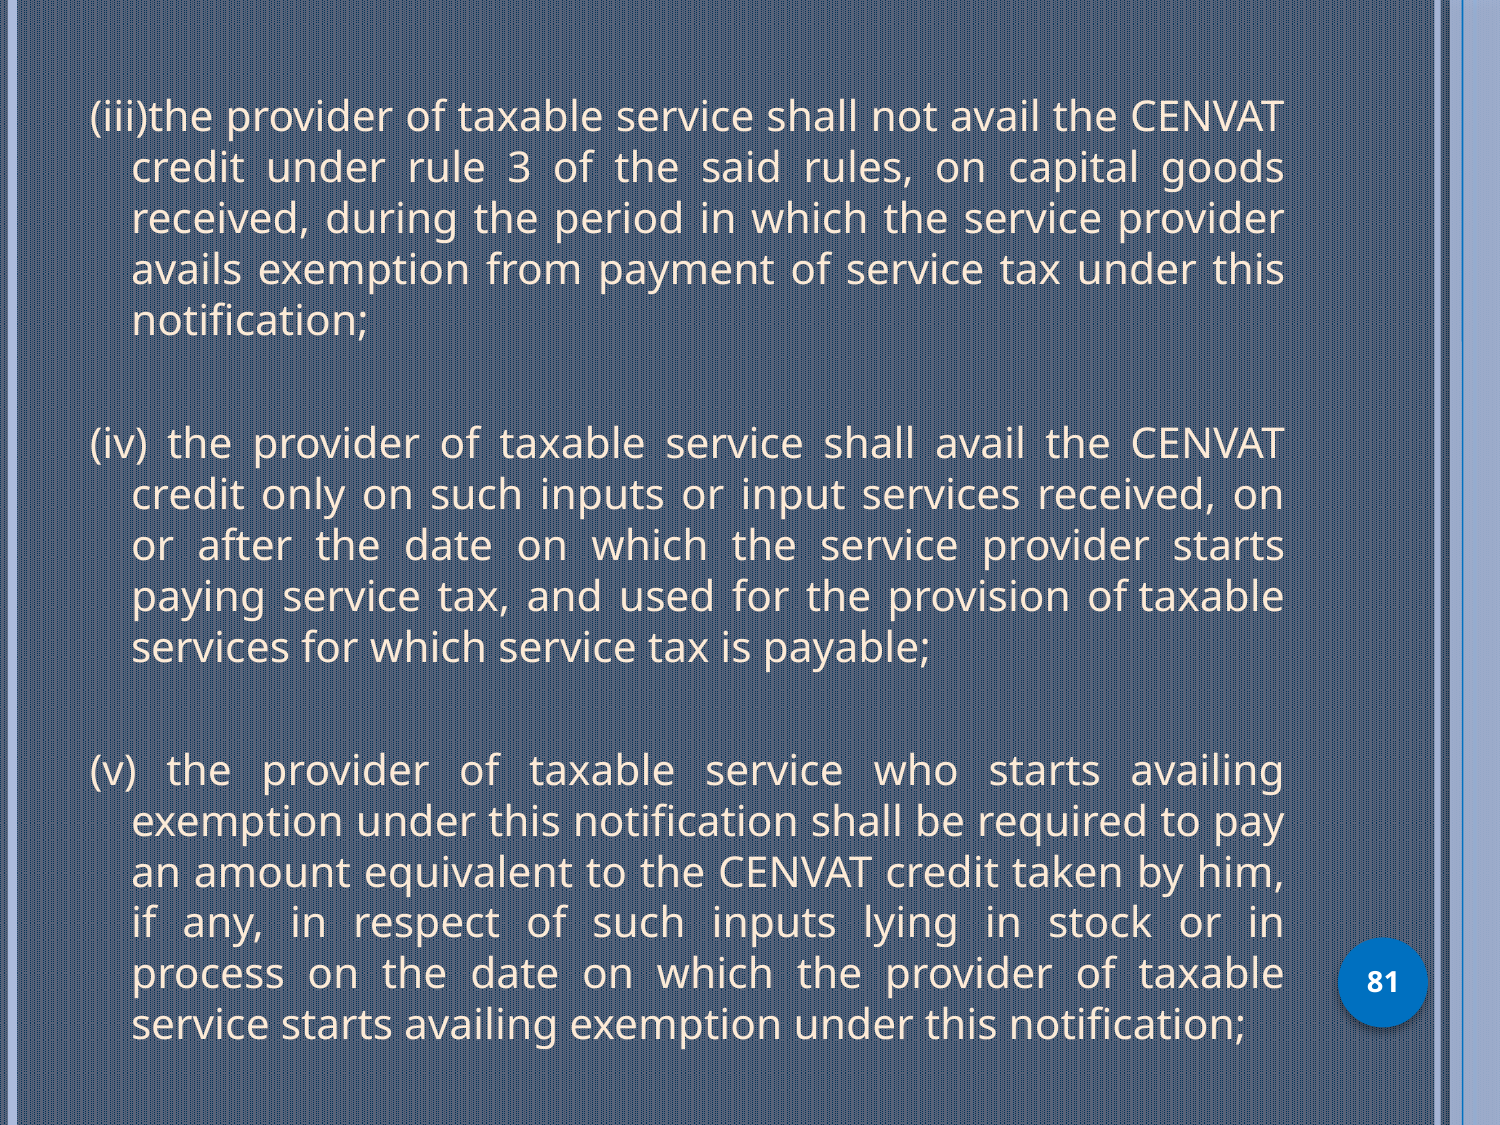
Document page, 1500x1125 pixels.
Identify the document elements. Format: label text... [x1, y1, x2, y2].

list (iii)the provider of taxable service shall not avail the CENVAT credit under rule 3 of the said rules, on capital goods received, during the period in which the service provider avails exemption from payment of service tax under this notification; (iv) the provider of taxable service shall avail the CENVAT credit only on such inputs or input services received, on or after the date on which the service provider starts paying service tax, and used for the provision of taxable services for which service tax is payable; (v) the provider of taxable service who starts availing exemption under this notification shall be required to pay an amount equivalent to the CENVAT credit taken by him, if any, in respect of such inputs lying in stock or in process on the date on which the provider of taxable service starts availing exemption under this notification; [75, 82, 1300, 1062]
slide_number 81 [1333, 940, 1434, 1027]
